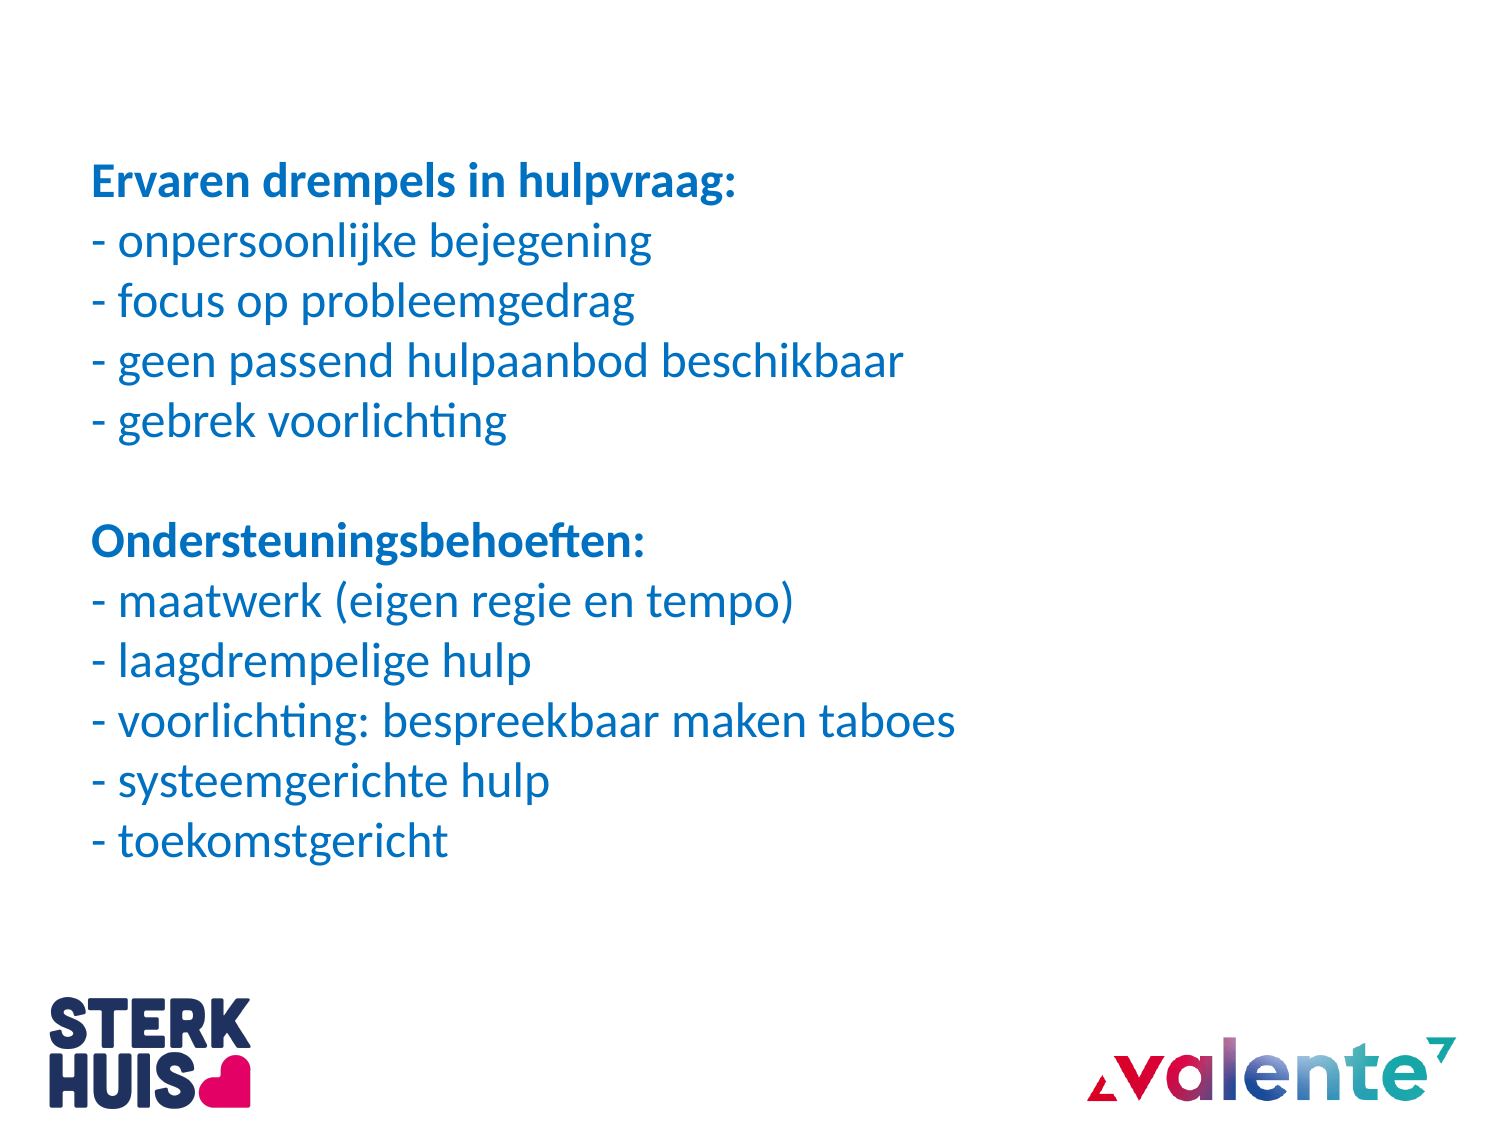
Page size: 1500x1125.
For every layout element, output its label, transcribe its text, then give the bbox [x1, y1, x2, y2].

picture [49, 996, 252, 1110]
title Ervaren drempels in hulpvraag: - onpersoonlijke bejegening - focus op probleemgedrag - geen passend hulpaanbod beschikbaar - gebrek voorlichting Ondersteuningsbehoeften: - maatwerk (eigen regie en tempo) - laagdrempelige hulp - voorlichting: bespreekbaar maken taboes - systeemgerichte hulp - toekomstgericht [76, 89, 1423, 986]
picture [1067, 1014, 1483, 1125]
